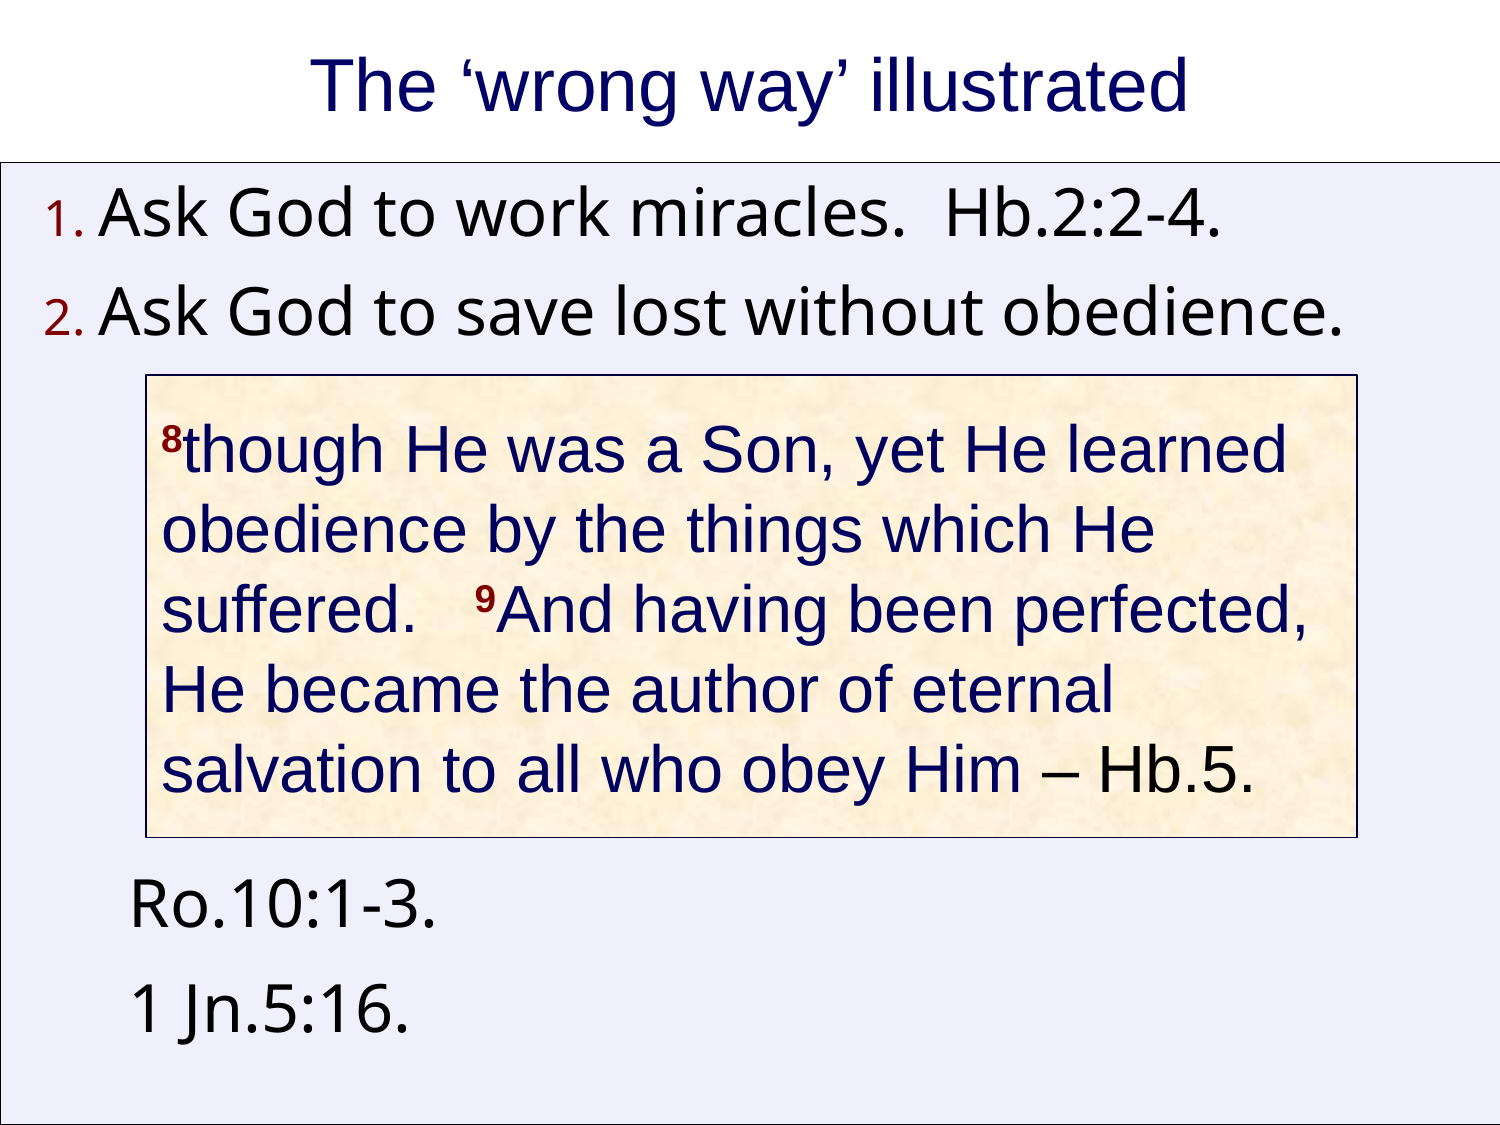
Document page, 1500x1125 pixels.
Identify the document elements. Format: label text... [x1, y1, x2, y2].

text_box 8though He was a Son, yet He learned obedience by the things which He suffered. 9And having been perfected, He became the author of eternal salvation to all who obey Him – Hb.5. [145, 374, 1358, 838]
title The ‘wrong way’ illustrated [0, 0, 1500, 162]
text_box 1. Ask God to work miracles. Hb.2:2-4. 2. Ask God to save lost without obedience. Ro.10:1-3. 1 Jn.5:16. [0, 162, 1500, 1125]
